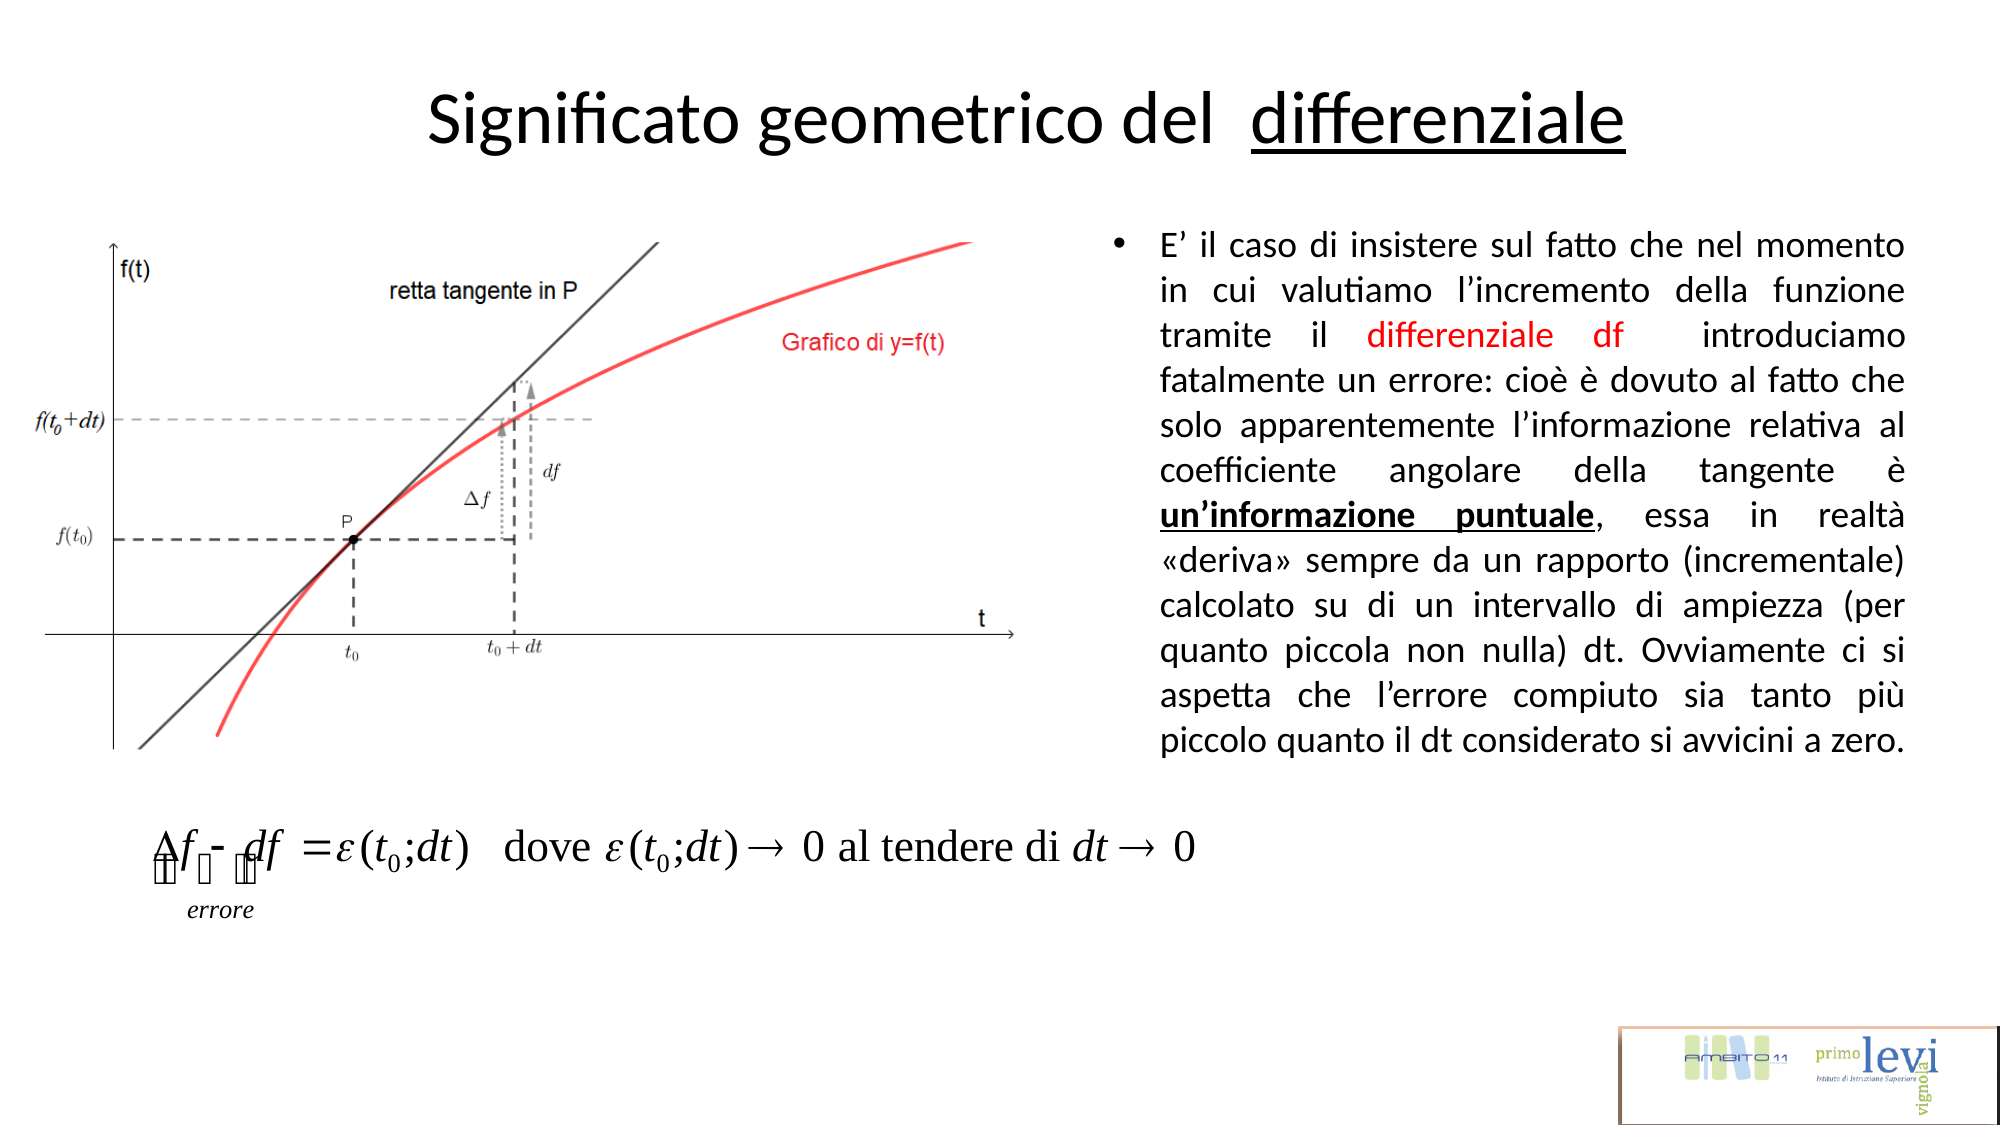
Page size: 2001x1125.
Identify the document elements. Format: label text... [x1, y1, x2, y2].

picture [1618, 1026, 2000, 1125]
text_box Significato geometrico del differenziale [163, 61, 1890, 167]
picture [14, 201, 1027, 771]
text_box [145, 815, 1203, 930]
text_box E’ il caso di insistere sul fatto che nel momento in cui valutiamo l’incremento della funzione tramite il differenziale df introduciamo fatalmente un errore: cioè è dovuto al fatto che solo apparentemente l’informazione relativa al coefficiente angolare della tangente è un’informazione puntuale, essa in realtà «deriva» sempre da un rapporto (incrementale) calcolato su di un intervallo di ampiezza (per quanto piccola non nulla) dt. Ovviamente ci si aspetta che l’errore compiuto sia tanto più piccolo quanto il dt considerato si avvicini a zero. [1098, 212, 1921, 768]
